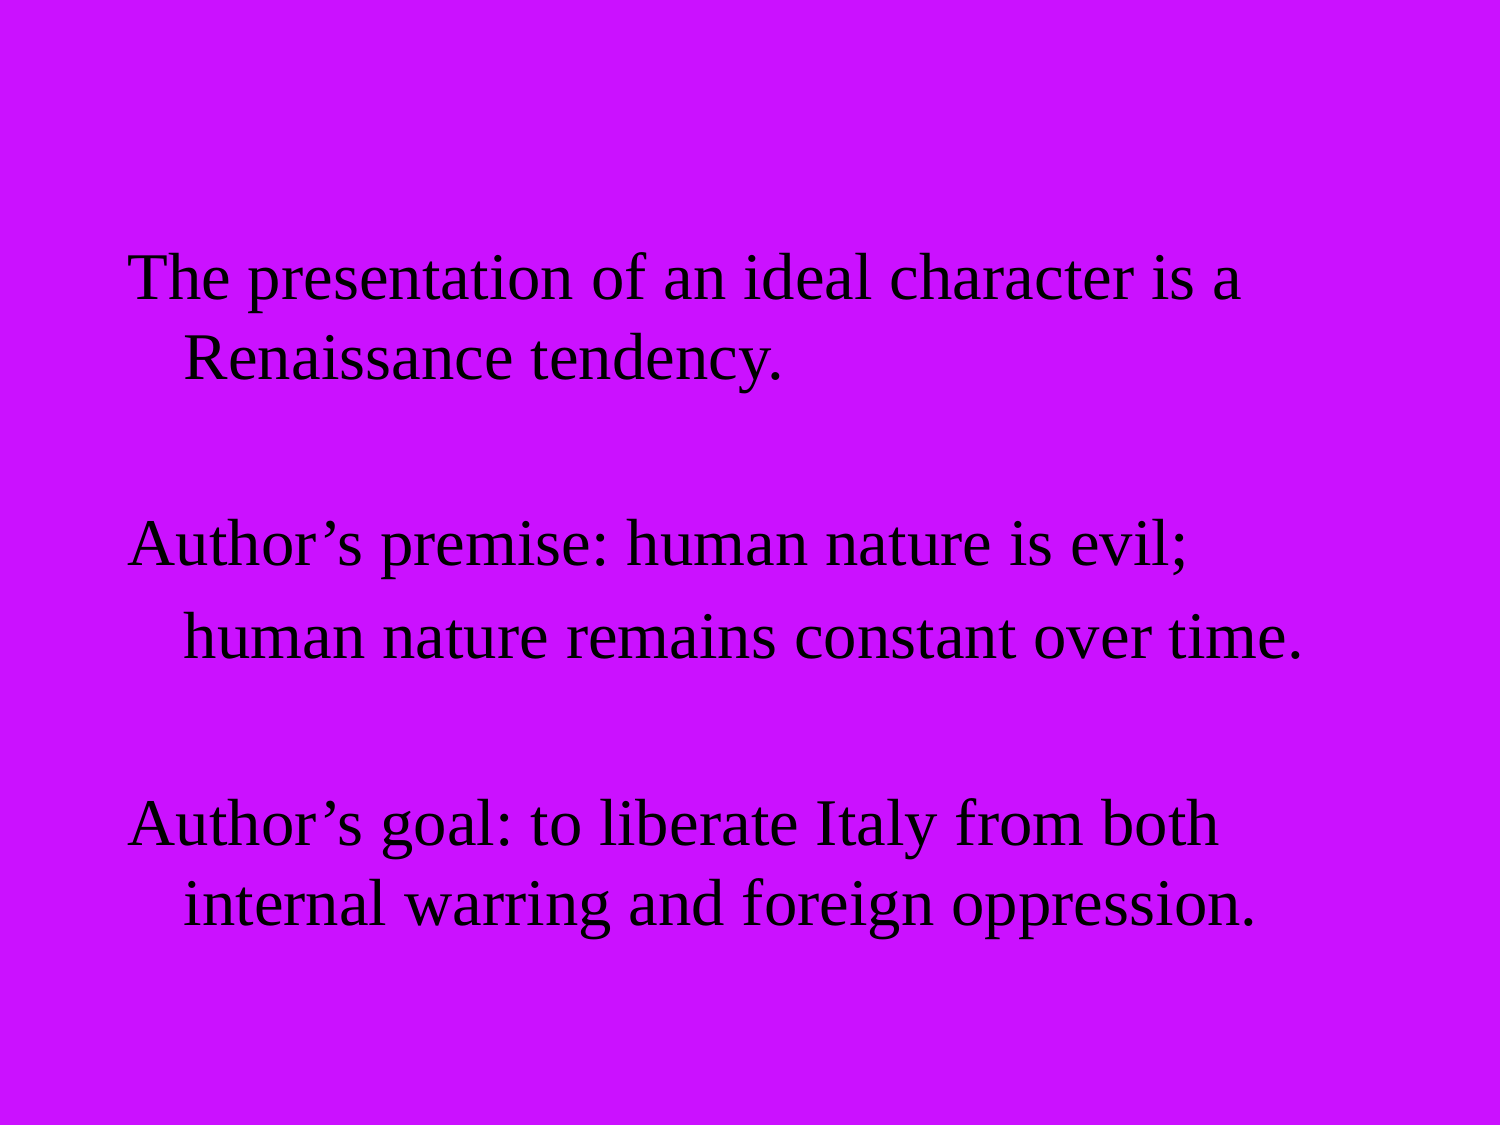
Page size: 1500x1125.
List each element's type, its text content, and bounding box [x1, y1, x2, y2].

list The presentation of an ideal character is a Renaissance tendency. Author’s premise: human nature is evil; human nature remains constant over time. Author’s goal: to liberate Italy from both internal warring and foreign oppression. [112, 224, 1388, 1001]
